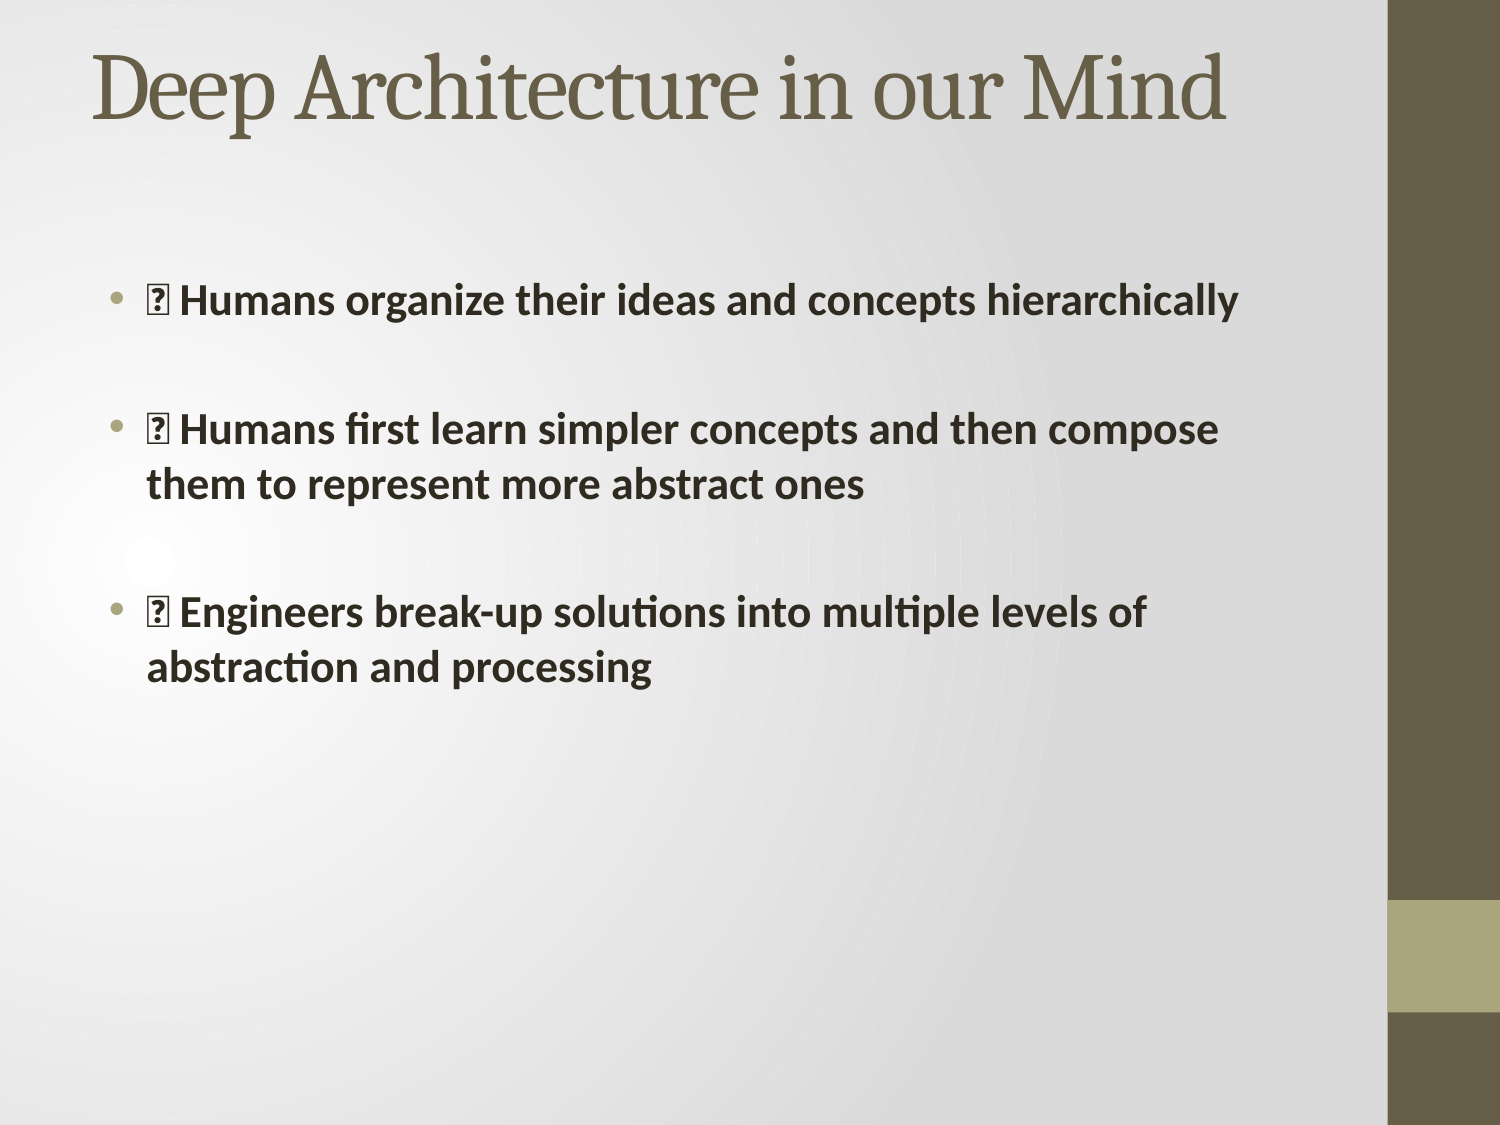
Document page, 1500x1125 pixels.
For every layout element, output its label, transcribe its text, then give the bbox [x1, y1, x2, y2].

list  Humans organize their ideas and concepts hierarchically  Humans first learn simpler concepts and then compose them to represent more abstract ones  Engineers break-up solutions into multiple levels of abstraction and processing [75, 262, 1325, 1050]
title Deep Architecture in our Mind [75, 45, 1325, 233]
